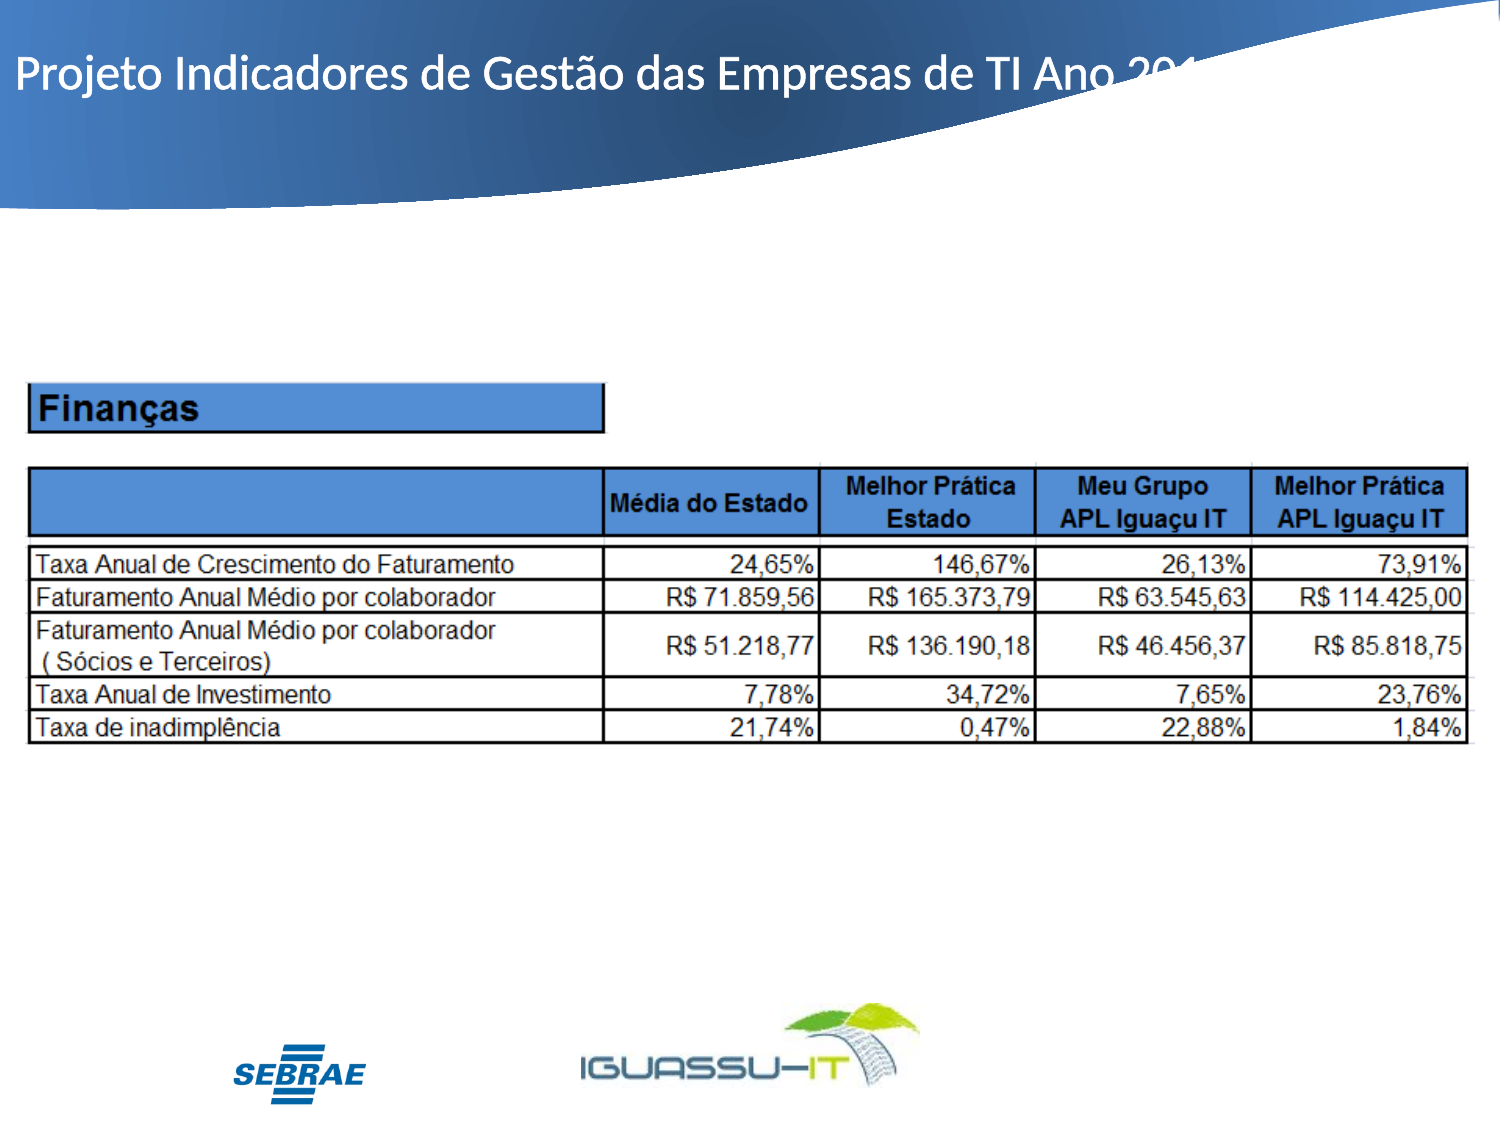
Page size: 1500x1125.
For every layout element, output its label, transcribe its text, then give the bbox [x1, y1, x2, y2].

text_box Projeto Indicadores de Gestão das Empresas de TI Ano 2014 [0, 0, 1500, 212]
picture [581, 1003, 920, 1089]
picture [232, 1041, 369, 1105]
picture [25, 368, 1475, 757]
